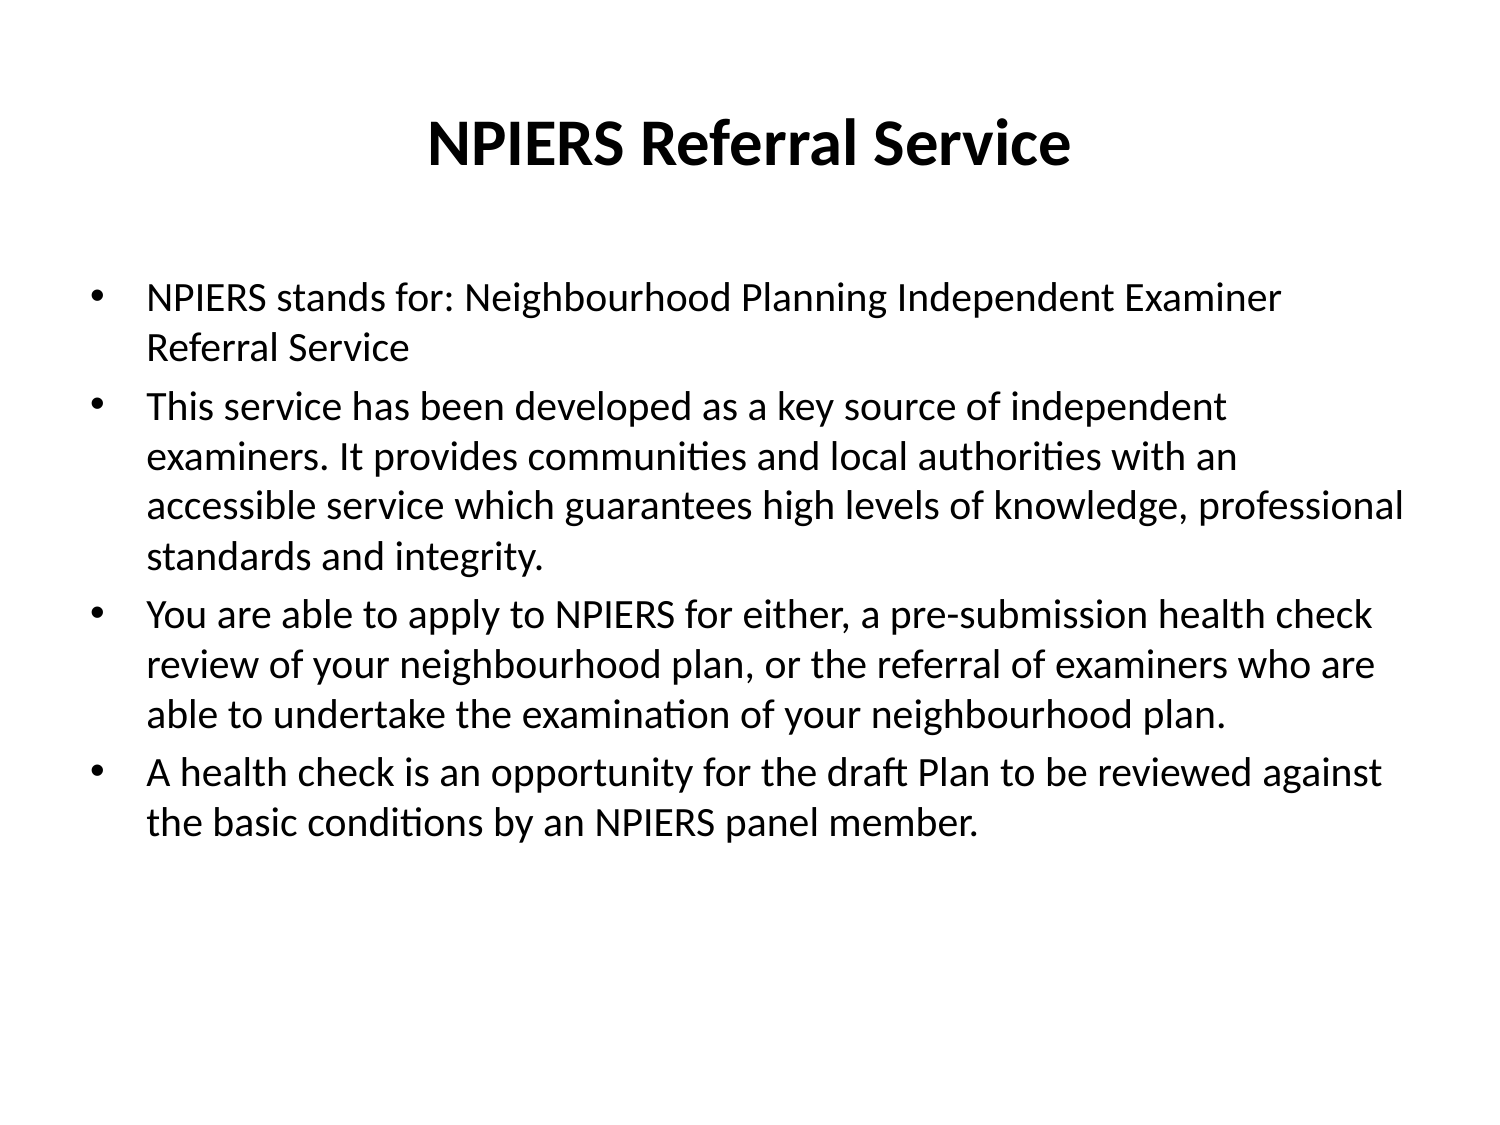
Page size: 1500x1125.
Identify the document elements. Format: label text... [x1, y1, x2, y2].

list NPIERS stands for: Neighbourhood Planning Independent Examiner Referral Service This service has been developed as a key source of independent examiners. It provides communities and local authorities with an accessible service which guarantees high levels of knowledge, professional standards and integrity. You are able to apply to NPIERS for either, a pre-submission health check review of your neighbourhood plan, or the referral of examiners who are able to undertake the examination of your neighbourhood plan. A health check is an opportunity for the draft Plan to be reviewed against the basic conditions by an NPIERS panel member. [74, 262, 1426, 1006]
title NPIERS Referral Service [74, 44, 1426, 233]
